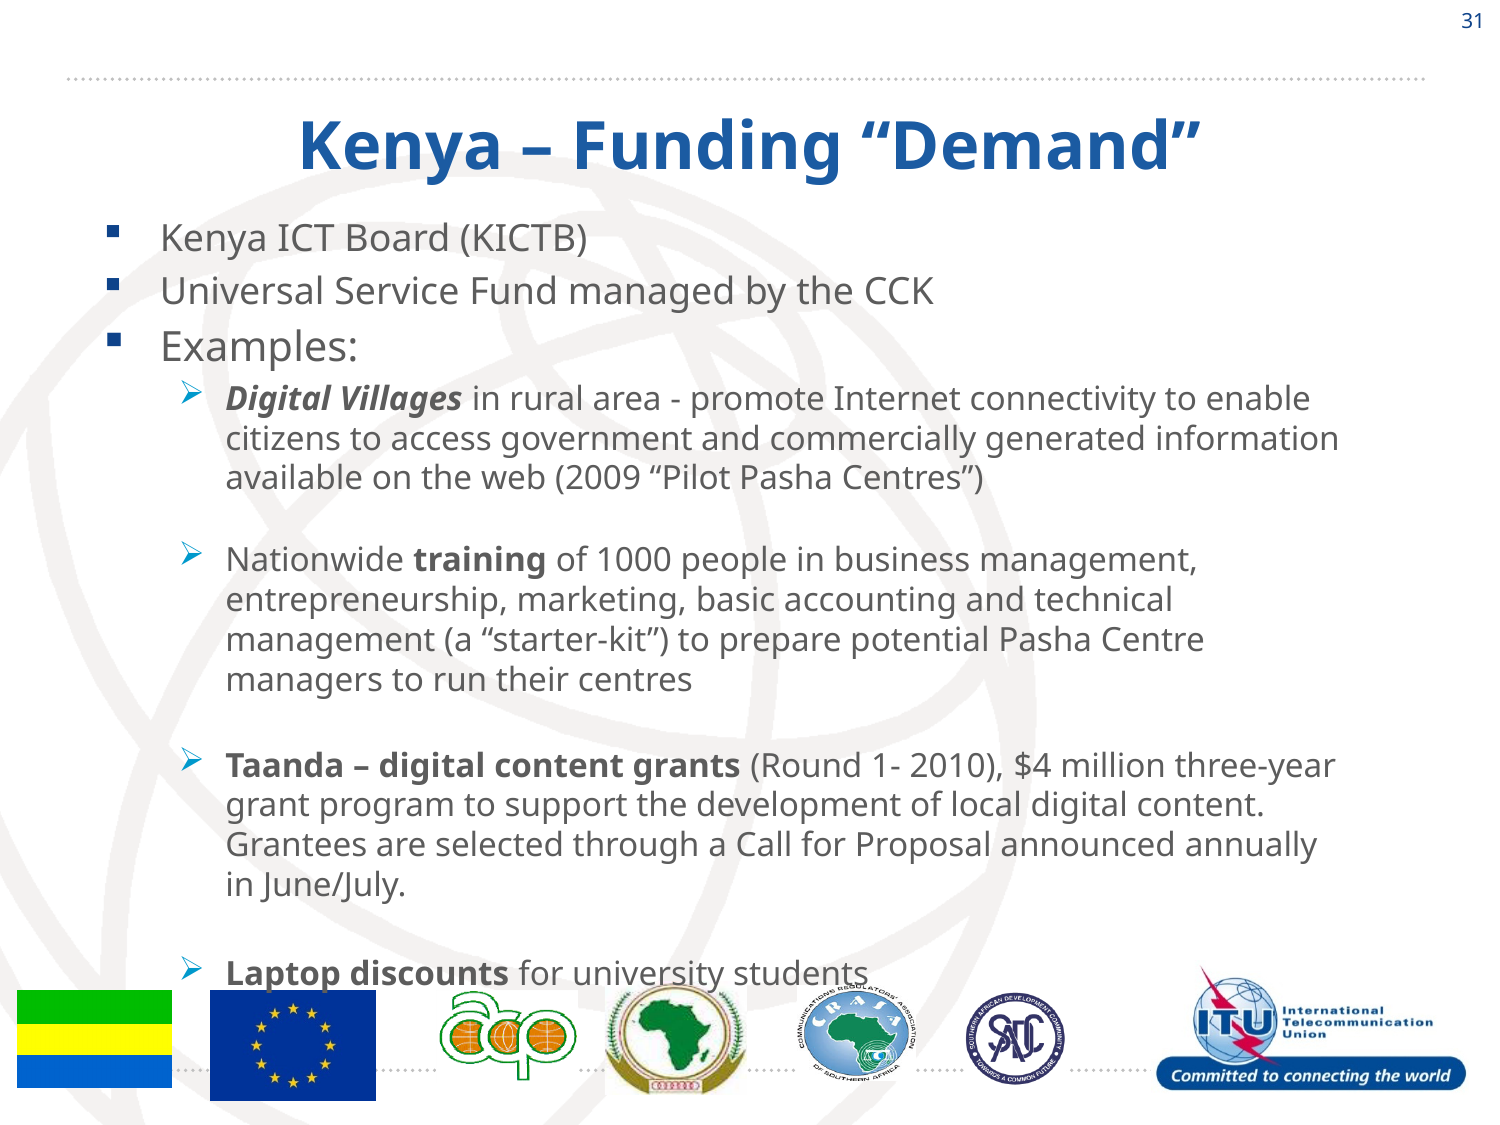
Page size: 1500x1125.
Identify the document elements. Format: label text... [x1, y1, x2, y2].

list Kenya ICT Board (KICTB) Universal Service Fund managed by the CCK Examples: Digital Villages in rural area - promote Internet connectivity to enable citizens to access government and commercially generated information available on the web (2009 “Pilot Pasha Centres”) Nationwide training of 1000 people in business management, entrepreneurship, marketing, basic accounting and technical management (a “starter-kit”) to prepare potential Pasha Centre managers to run their centres Taanda – digital content grants (Round 1- 2010), $4 million three-year grant program to support the development of local digital content. Grantees are selected through a Call for Proposal announced annually in June/July. Laptop discounts for university students [88, 206, 1364, 906]
title Kenya – Funding “Demand” [112, 94, 1388, 192]
picture [1151, 960, 1471, 1095]
picture [0, 132, 1066, 1125]
slide_number 31 [1443, 0, 1500, 41]
